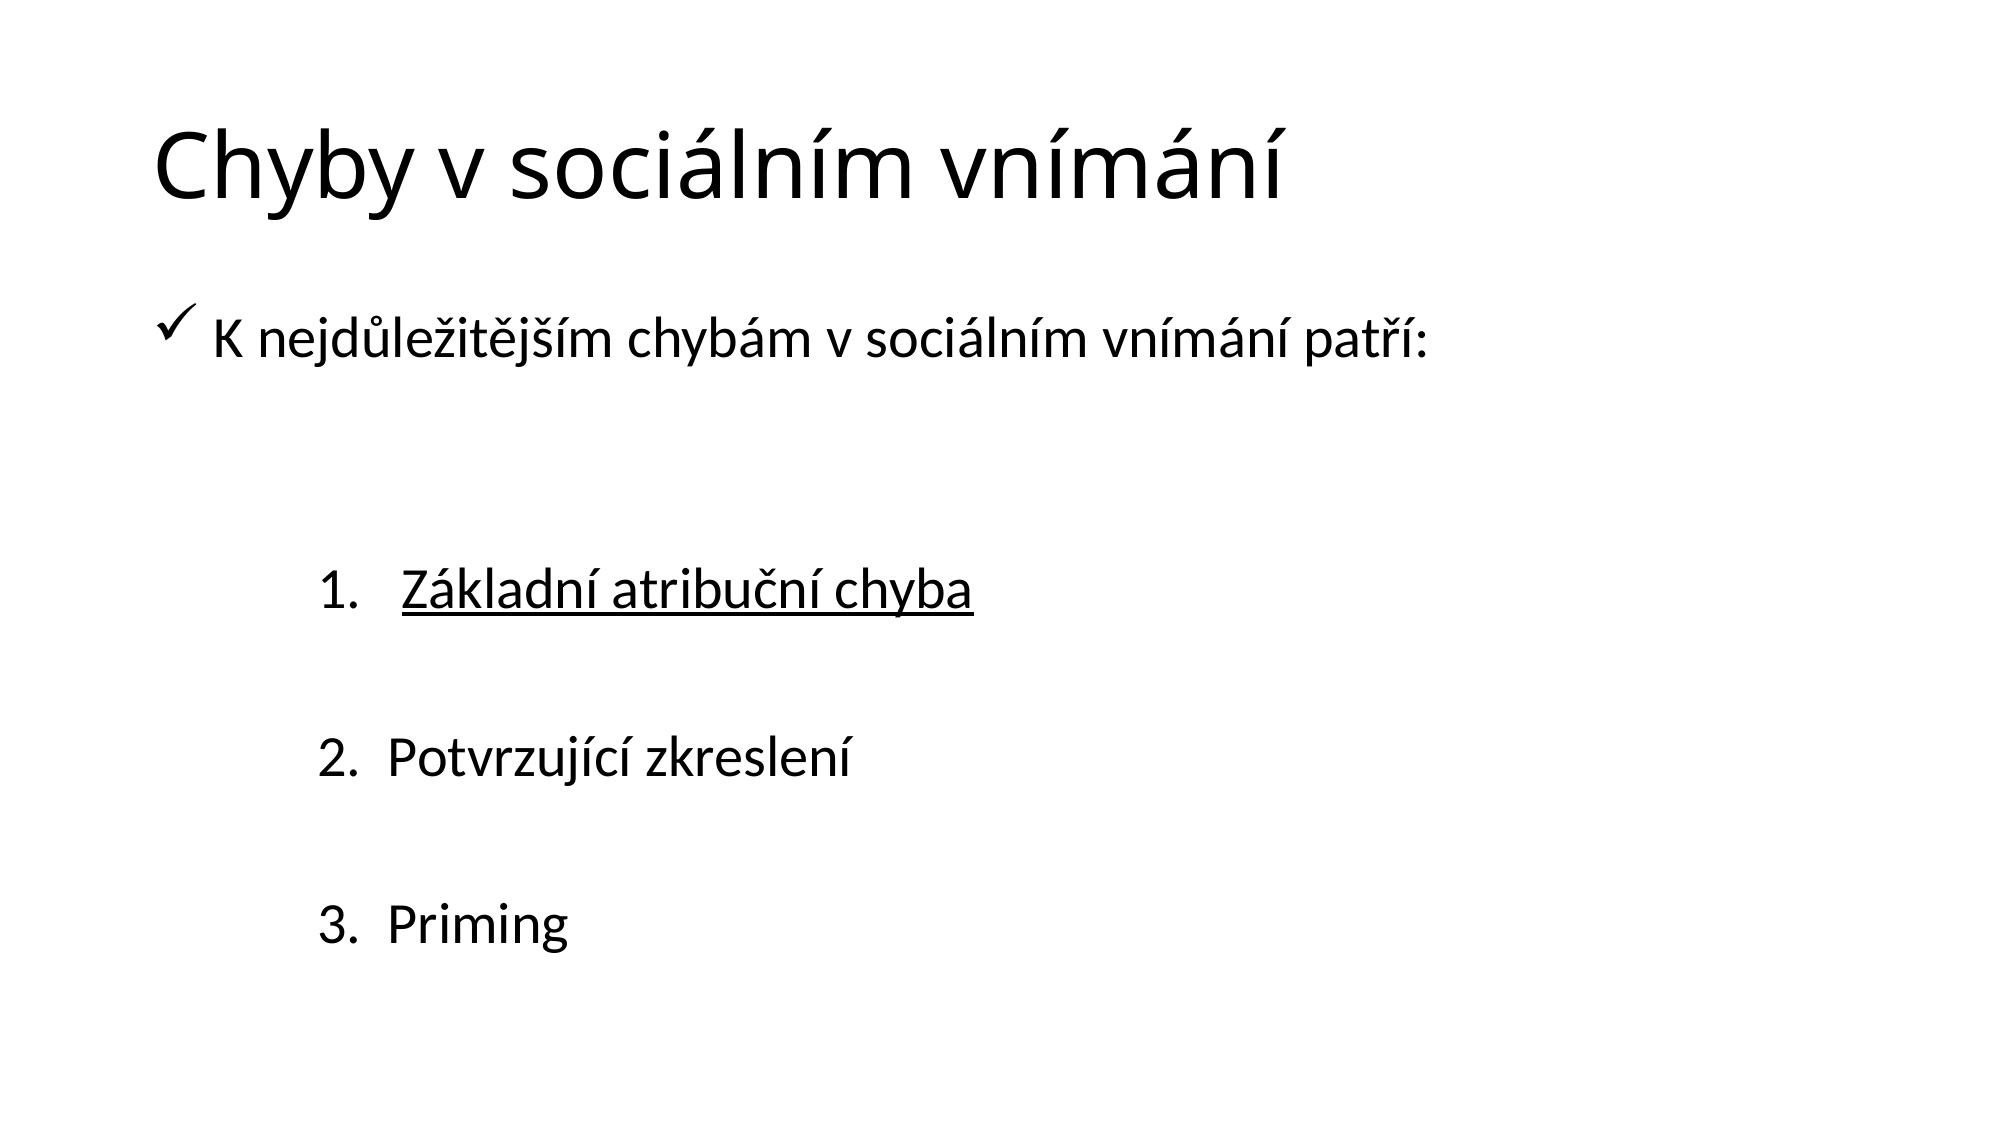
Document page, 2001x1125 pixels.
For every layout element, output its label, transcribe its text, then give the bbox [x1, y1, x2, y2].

title Chyby v sociálním vnímání [137, 59, 1863, 278]
list K nejdůležitějším chybám v sociálním vnímání patří: Základní atribuční chyba 2. Potvrzující zkreslení 3. Priming [137, 299, 1863, 1014]
